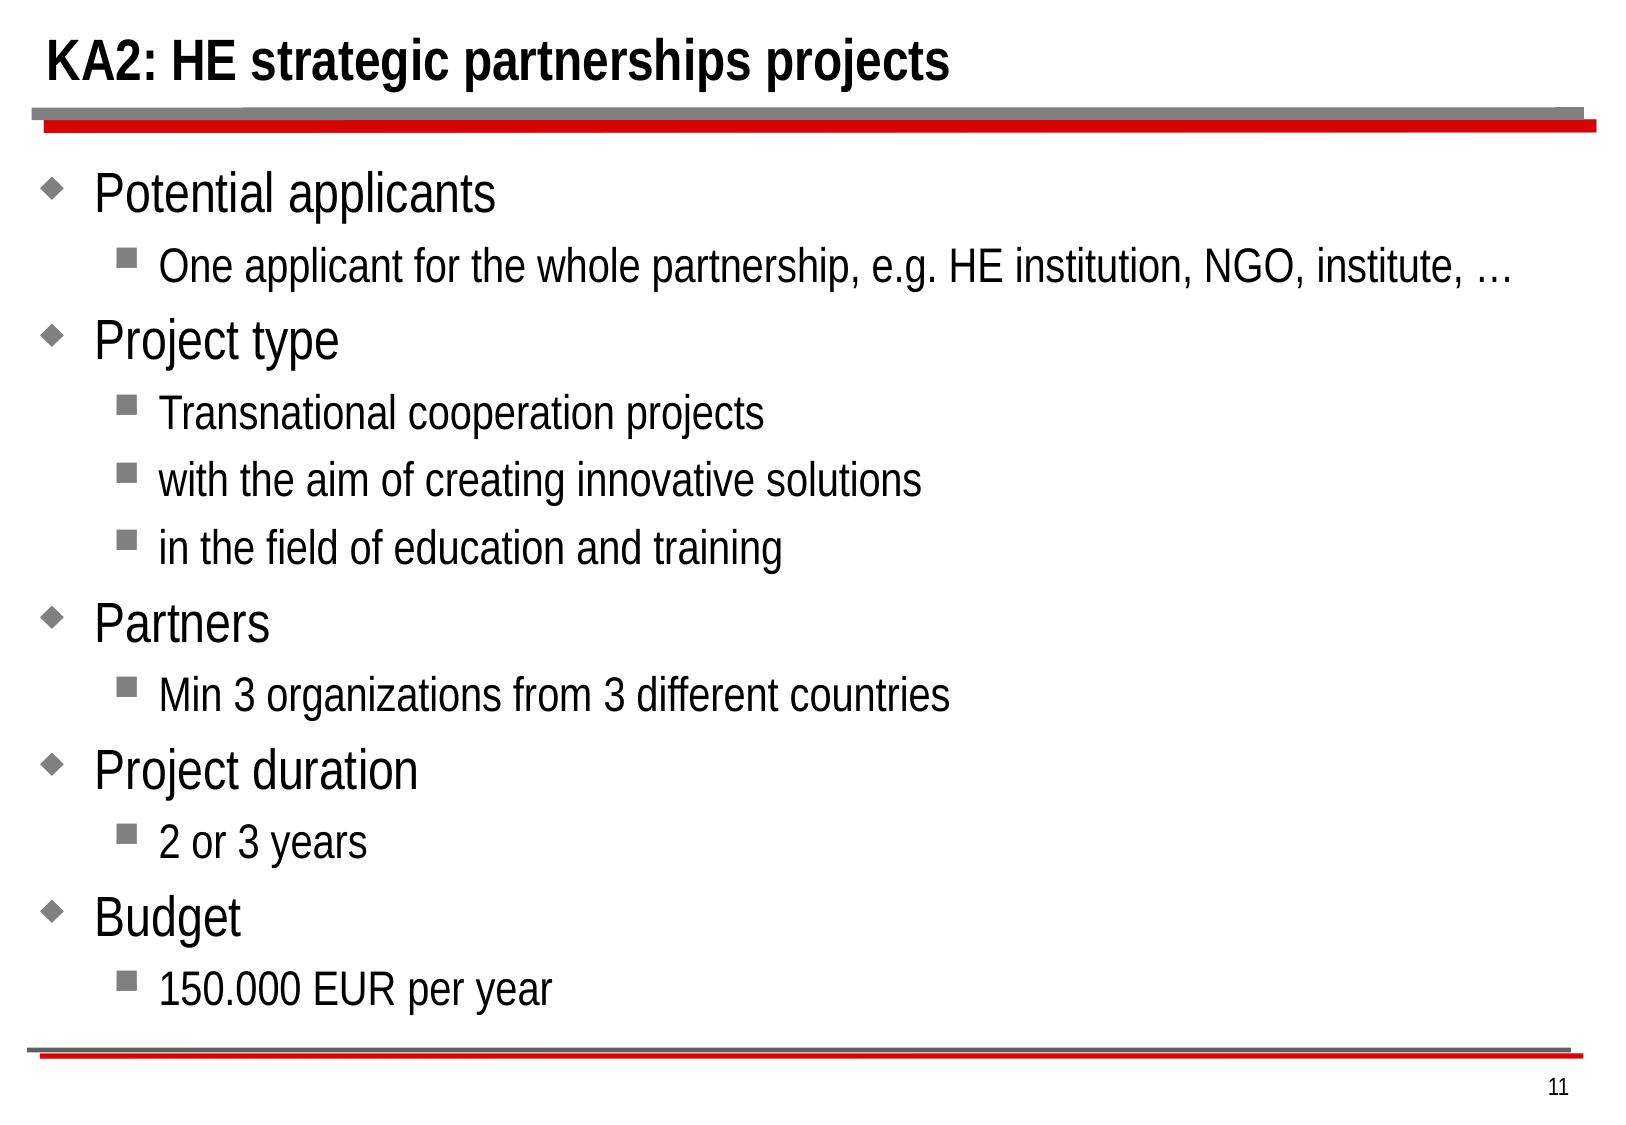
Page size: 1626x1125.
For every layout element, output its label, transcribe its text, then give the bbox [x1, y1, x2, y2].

list Potential applicants One applicant for the whole partnership, e.g. HE institution, NGO, institute, … Project type Transnational cooperation projects with the aim of creating innovative solutions in the field of education and training Partners Min 3 organizations from 3 different countries Project duration 2 or 3 years Budget 150.000 EUR per year [25, 148, 1594, 1024]
title KA2: HE strategic partnerships projects [31, 11, 1587, 102]
slide_number 11 [1298, 1062, 1585, 1125]
